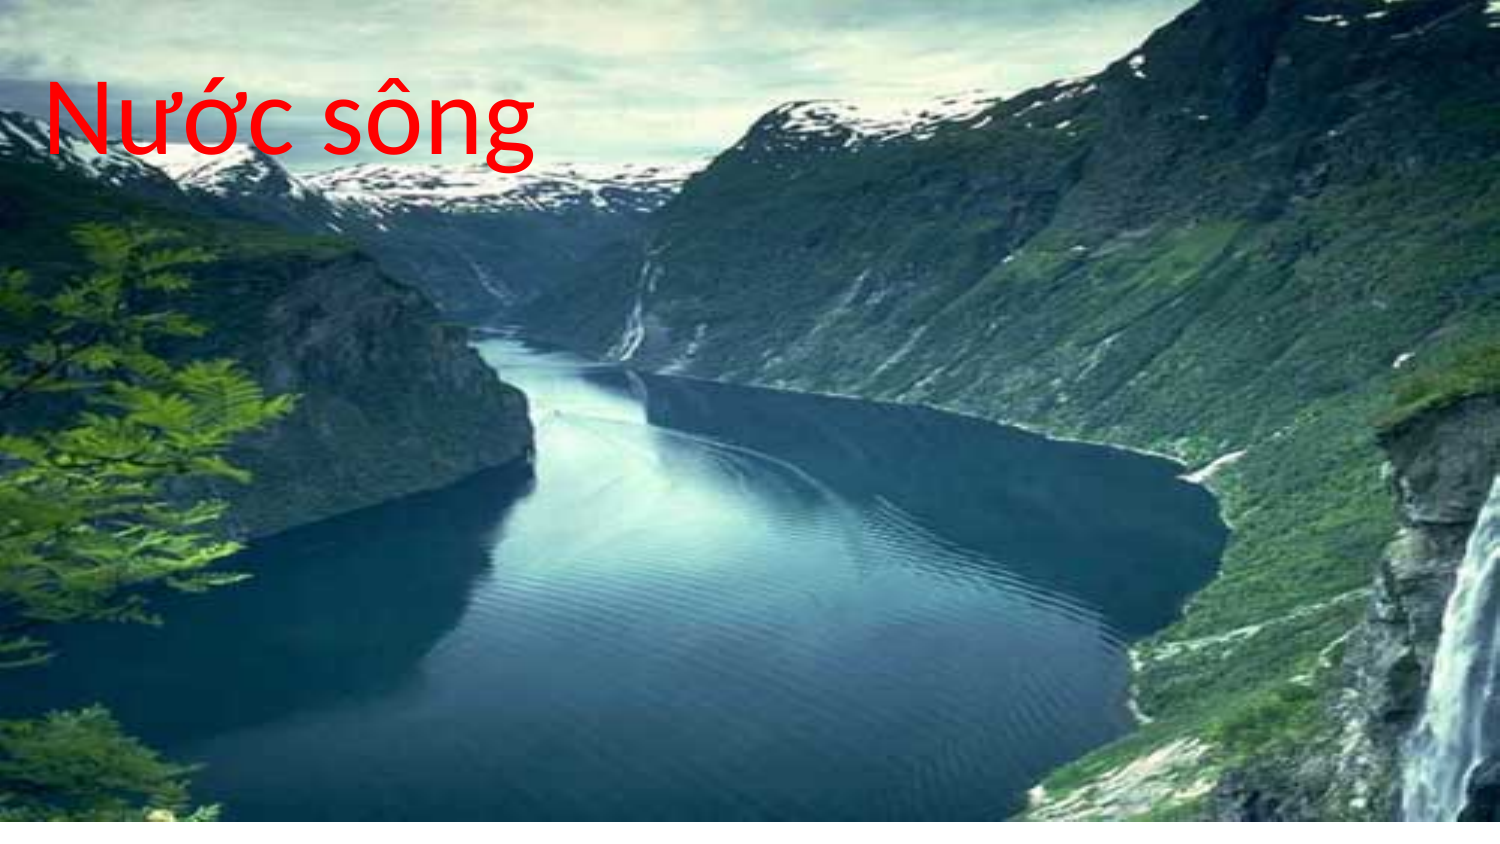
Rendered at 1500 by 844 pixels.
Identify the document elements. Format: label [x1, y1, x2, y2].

list [0, 0, 1500, 823]
